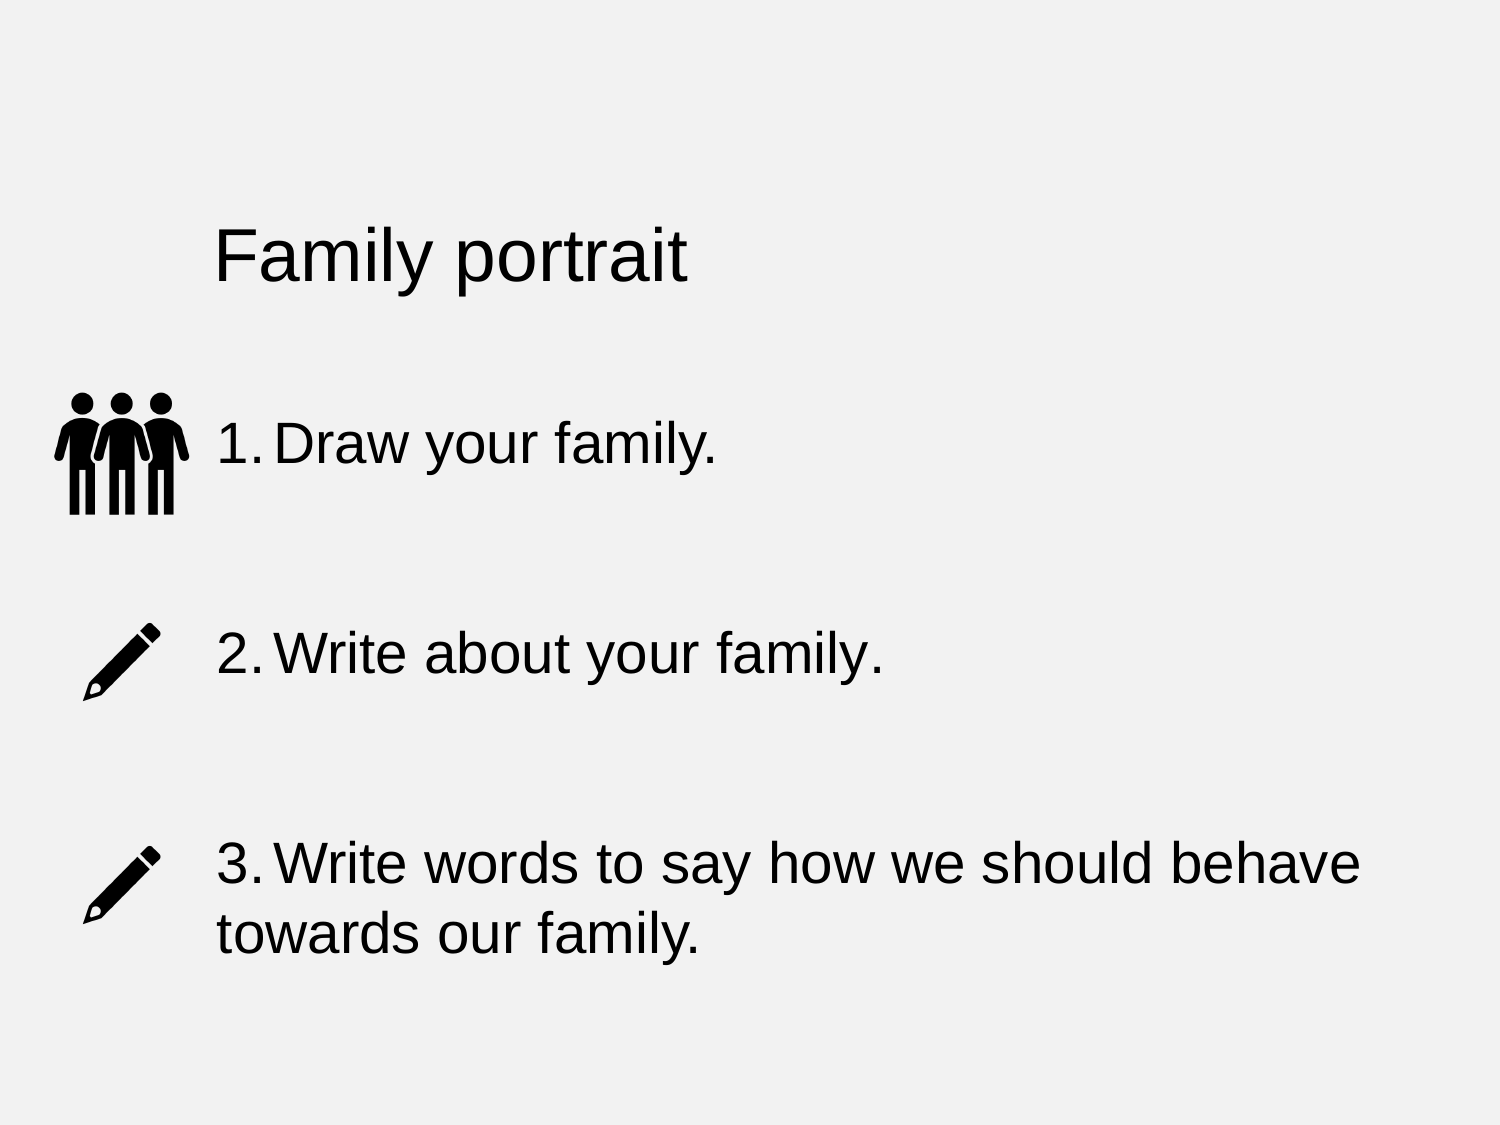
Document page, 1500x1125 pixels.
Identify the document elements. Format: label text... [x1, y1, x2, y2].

picture [45, 378, 197, 529]
picture [74, 838, 168, 932]
text_box Family portrait [198, 199, 704, 305]
picture [74, 615, 168, 709]
text_box Draw your family. Write about your family. Write words to say how we should behave towards our family. [202, 397, 1395, 973]
